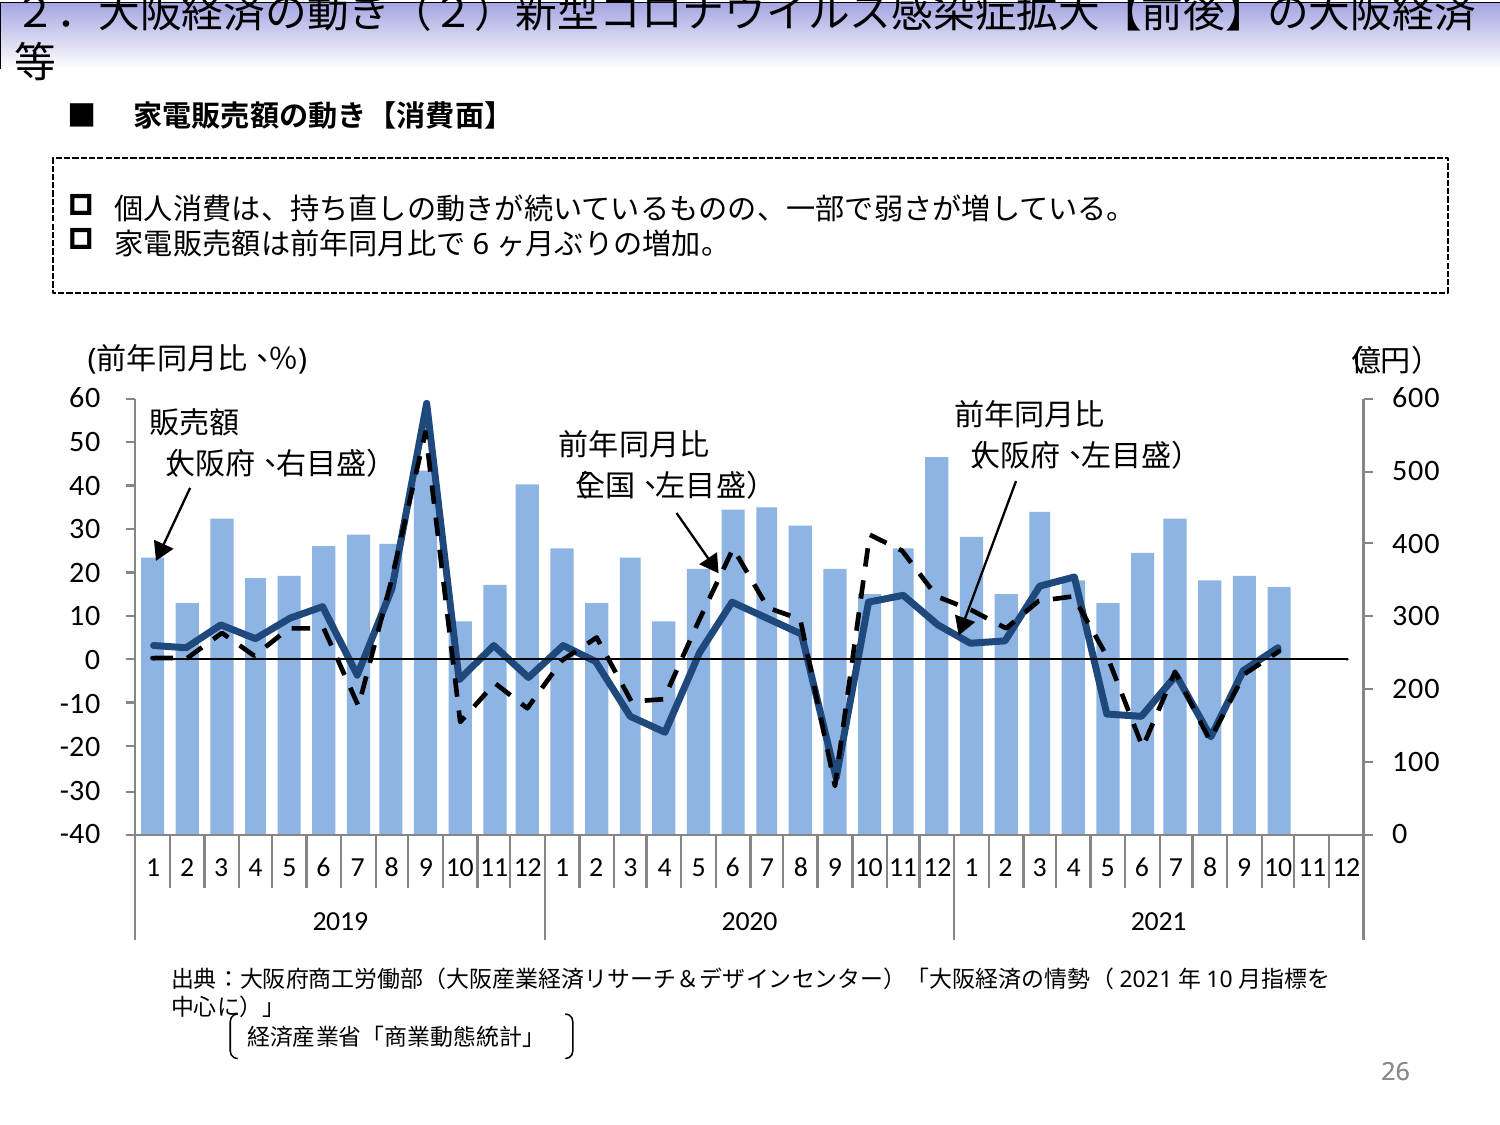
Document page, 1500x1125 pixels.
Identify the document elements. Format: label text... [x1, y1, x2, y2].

text_box 25 [1074, 1042, 1425, 1103]
picture [52, 328, 1449, 940]
text_box 出典：大阪府商工労働部（大阪産業経済リサーチ＆デザインセンター）「大阪経済の情勢（2021年10月指標を中心に）」 [156, 957, 1356, 1028]
text_box 個人消費は、持ち直しの動きが続いているものの、一部で弱さが増している。 家電販売額は前年同月比で6ヶ月ぶりの増加。 [51, 156, 1450, 295]
text_box ■ 家電販売額の動き【消費面】 [53, 89, 880, 140]
text_box 経済産業省「商業動態統計」 [229, 1013, 574, 1060]
text_box ２．大阪経済の動き（２）新型コロナウイルス感染症拡大【前後】の大阪経済等 [0, 2, 1500, 69]
